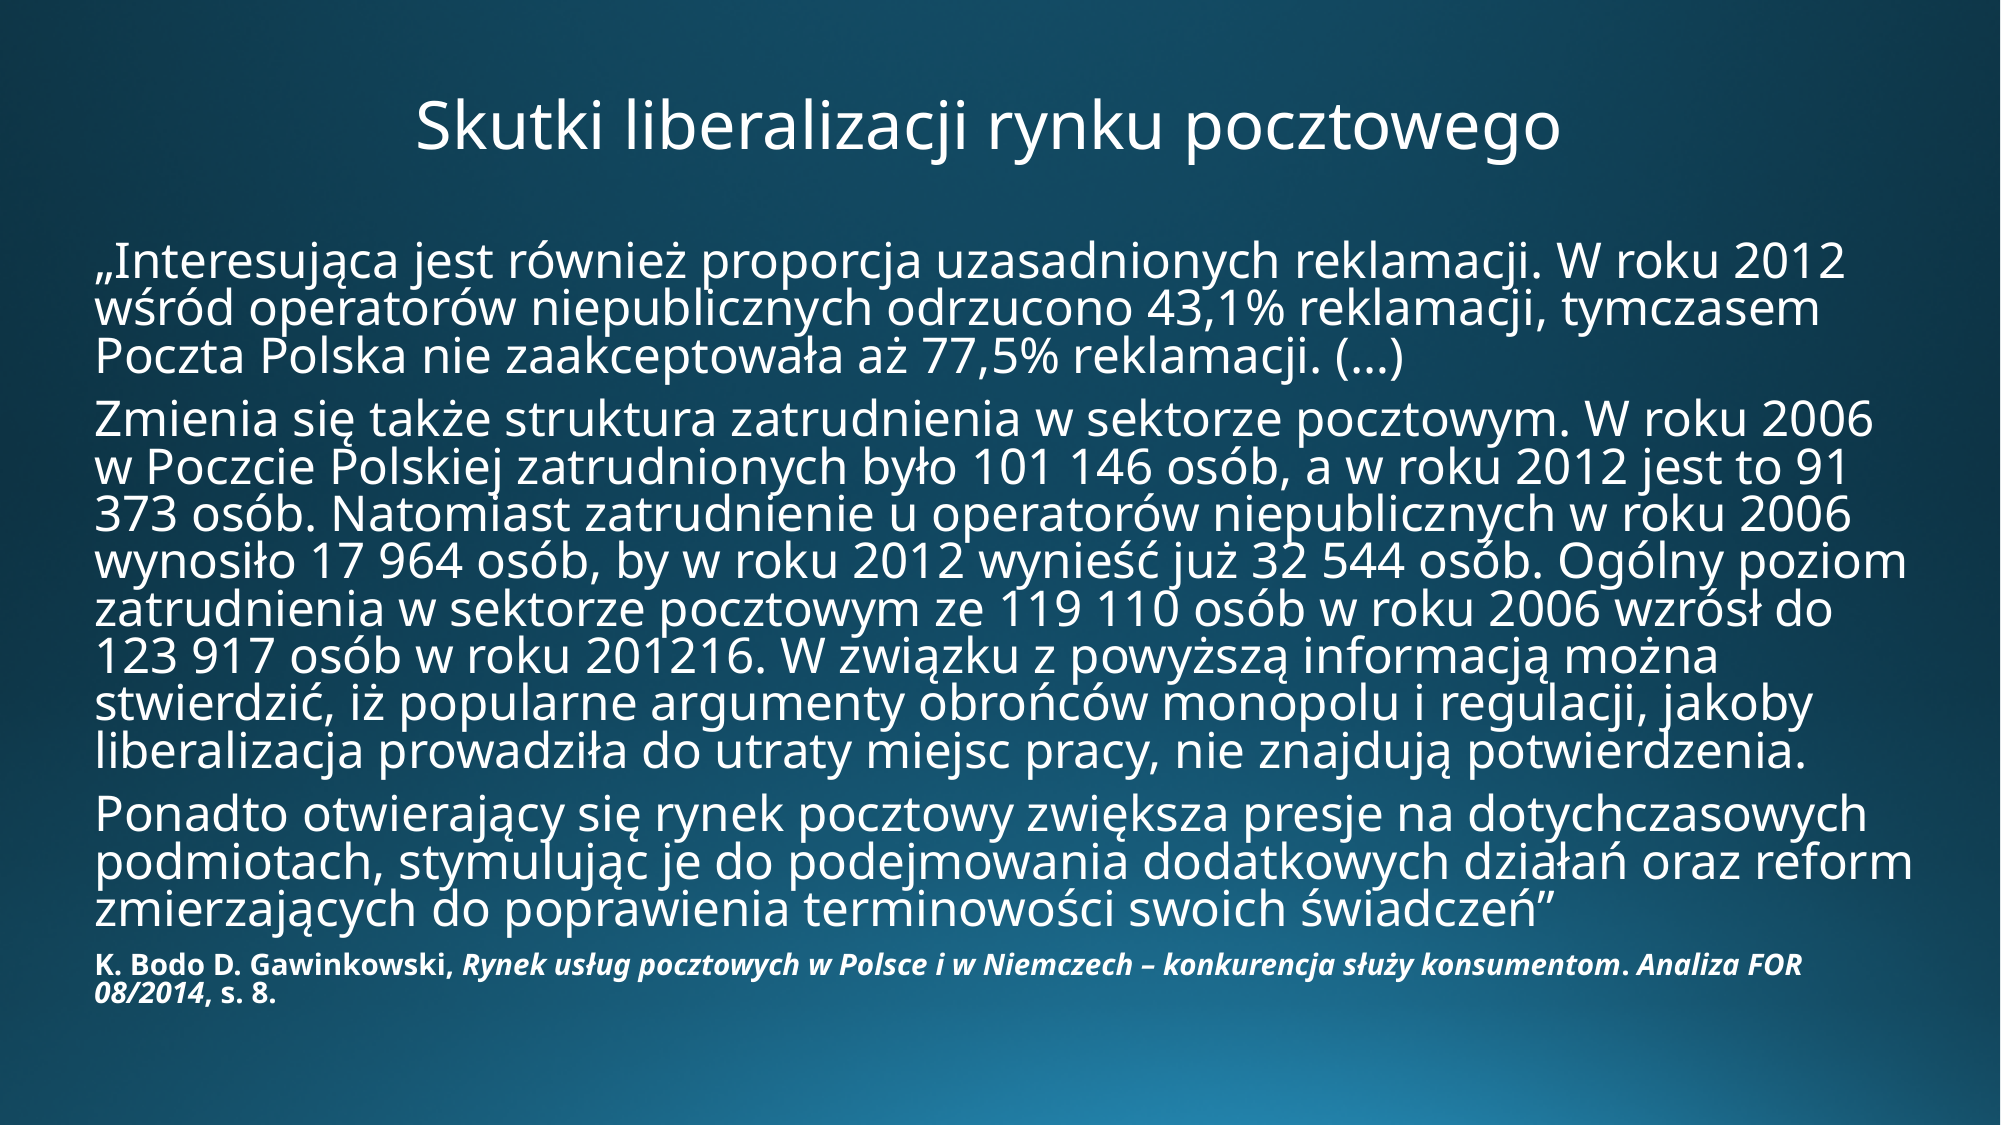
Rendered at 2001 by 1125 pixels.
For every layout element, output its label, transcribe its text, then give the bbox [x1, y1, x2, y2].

list „Interesująca jest również proporcja uzasadnionych reklamacji. W roku 2012 wśród operatorów niepublicznych odrzucono 43,1% reklamacji, tymczasem Poczta Polska nie zaakceptowała aż 77,5% reklamacji. (…) Zmienia się także struktura zatrudnienia w sektorze pocztowym. W roku 2006 w Poczcie Polskiej zatrudnionych było 101 146 osób, a w roku 2012 jest to 91 373 osób. Natomiast zatrudnienie u operatorów niepublicznych w roku 2006 wynosiło 17 964 osób, by w roku 2012 wynieść już 32 544 osób. Ogólny poziom zatrudnienia w sektorze pocztowym ze 119 110 osób w roku 2006 wzrósł do 123 917 osób w roku 201216. W związku z powyższą informacją można stwierdzić, iż popularne argumenty obrońców monopolu i regulacji, jakoby liberalizacja prowadziła do utraty miejsc pracy, nie znajdują potwierdzenia. Ponadto otwierający się rynek pocztowy zwiększa presje na dotychczasowych podmiotach, stymulując je do podejmowania dodatkowych działań oraz reform zmierzających do poprawienia terminowości swoich świadczeń” K. Bodo D. Gawinkowski, Rynek usług pocztowych w Polsce i w Niemczech – konkurencja służy konsumentom. Analiza FOR 08/2014, s. 8. [47, 233, 1932, 1093]
title Skutki liberalizacji rynku pocztowego [314, 52, 1665, 203]
picture [0, 0, 2001, 1125]
